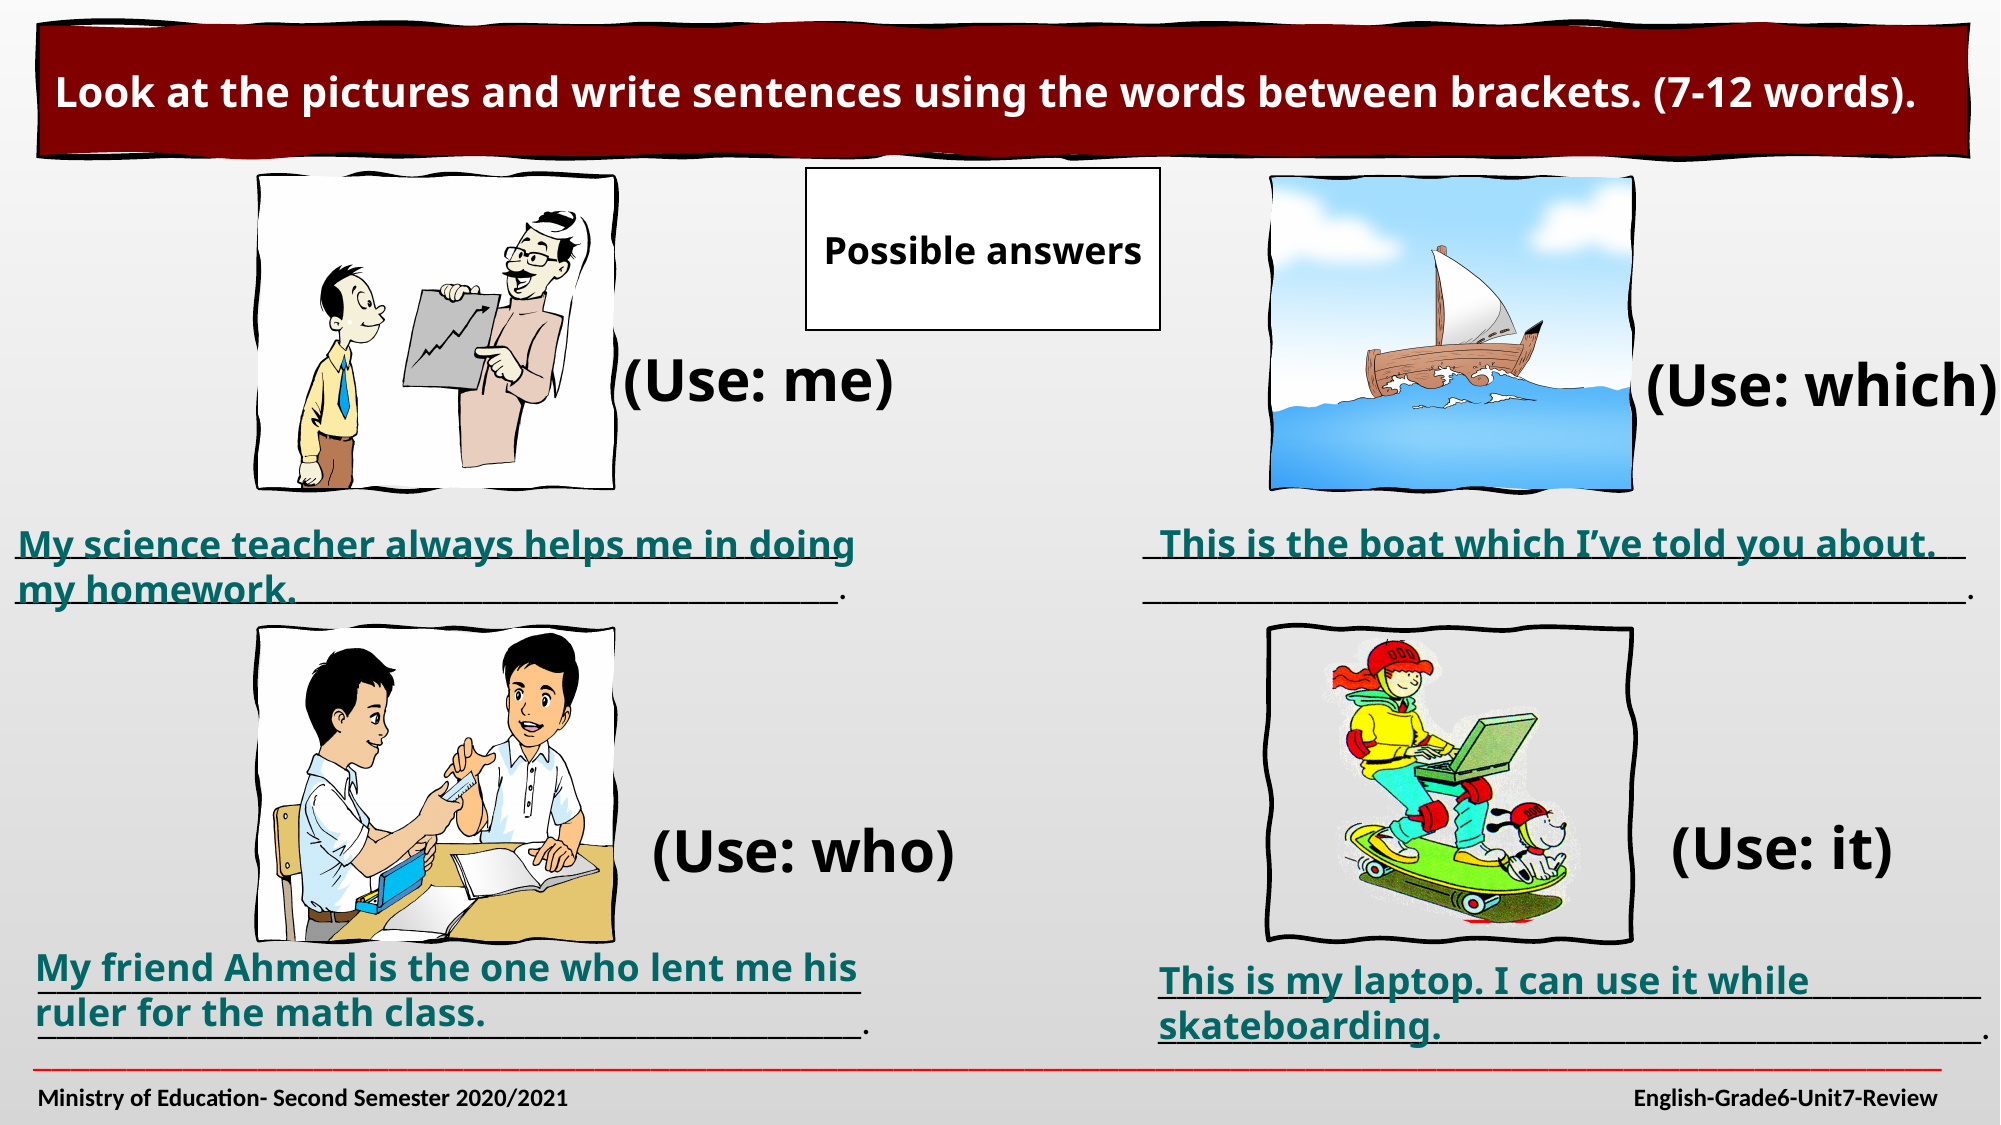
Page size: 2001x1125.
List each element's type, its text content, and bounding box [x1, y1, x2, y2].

text_box (Use: it) [1656, 803, 2000, 889]
picture [258, 628, 614, 941]
text_box Possible answers [805, 167, 1161, 331]
text_box (Use: which) [1632, 340, 2000, 426]
text_box My science teacher always helps me in doing my homework. [2, 513, 889, 619]
picture [258, 176, 614, 488]
text_box (Use: who) [637, 806, 1023, 892]
text_box This is my laptop. I can use it while skateboarding. [1143, 949, 2000, 1055]
picture [1268, 628, 1632, 941]
text_box Look at the pictures and write sentences using the words between brackets. (7-12 words). [37, 20, 1969, 160]
text_box English-Grade6-Unit7-Review [1619, 1081, 1954, 1119]
text_box Ministry of Education- Second Semester 2020/2021 [22, 1081, 591, 1119]
text_box My friend Ahmed is the one who lent me his ruler for the math class. [20, 936, 953, 1021]
picture [1271, 177, 1632, 489]
text_box ______________________________________________________________________________________________________ [18, 1021, 1968, 1081]
text_box (Use: me) [614, 336, 995, 421]
text_box This is the boat which I’ve told you about. [1144, 512, 2000, 572]
text_box ________________________________________________________________________________________. [0, 509, 872, 615]
text_box ________________________________________________________________________________________. [1127, 509, 2000, 615]
